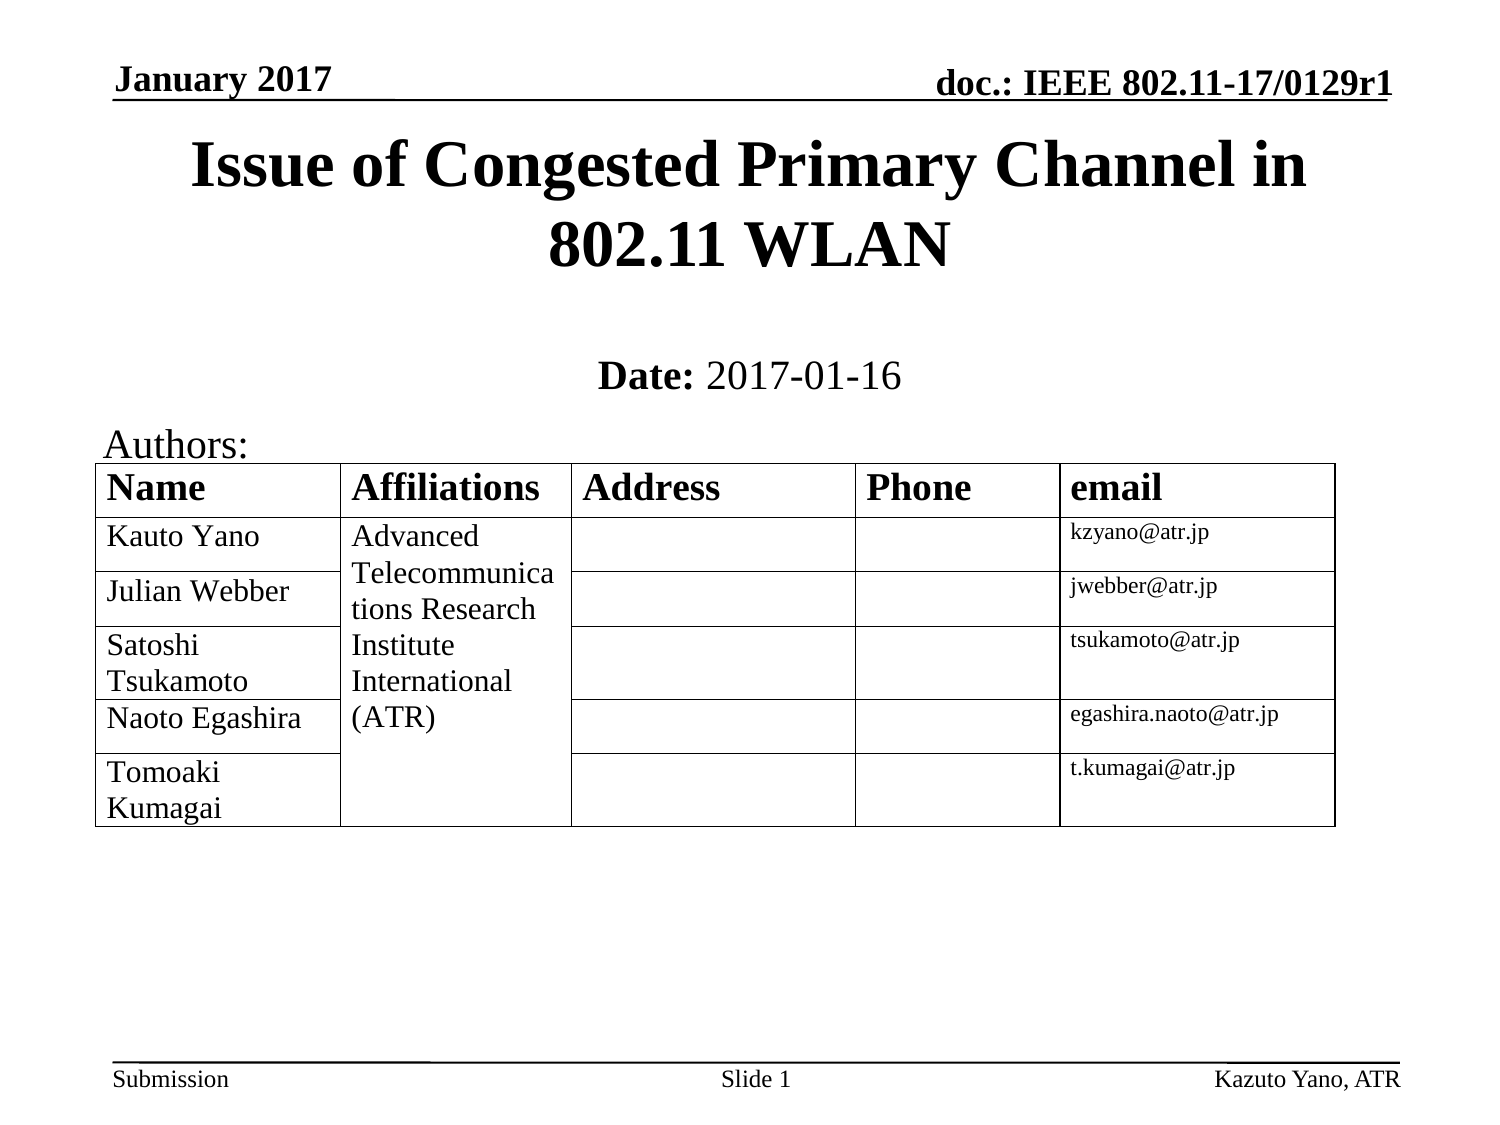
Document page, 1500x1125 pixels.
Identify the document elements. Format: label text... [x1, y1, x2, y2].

slide_number Slide 1 [712, 1061, 800, 1123]
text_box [80, 462, 1365, 894]
list Date: 2017-01-16 [112, 340, 1388, 406]
footer Kazuto Yano, ATR [902, 1061, 1402, 1093]
text_box Authors: [87, 408, 325, 461]
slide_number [114, 54, 493, 100]
title Issue of Congested Primary Channel in 802.11 WLAN [112, 112, 1388, 288]
